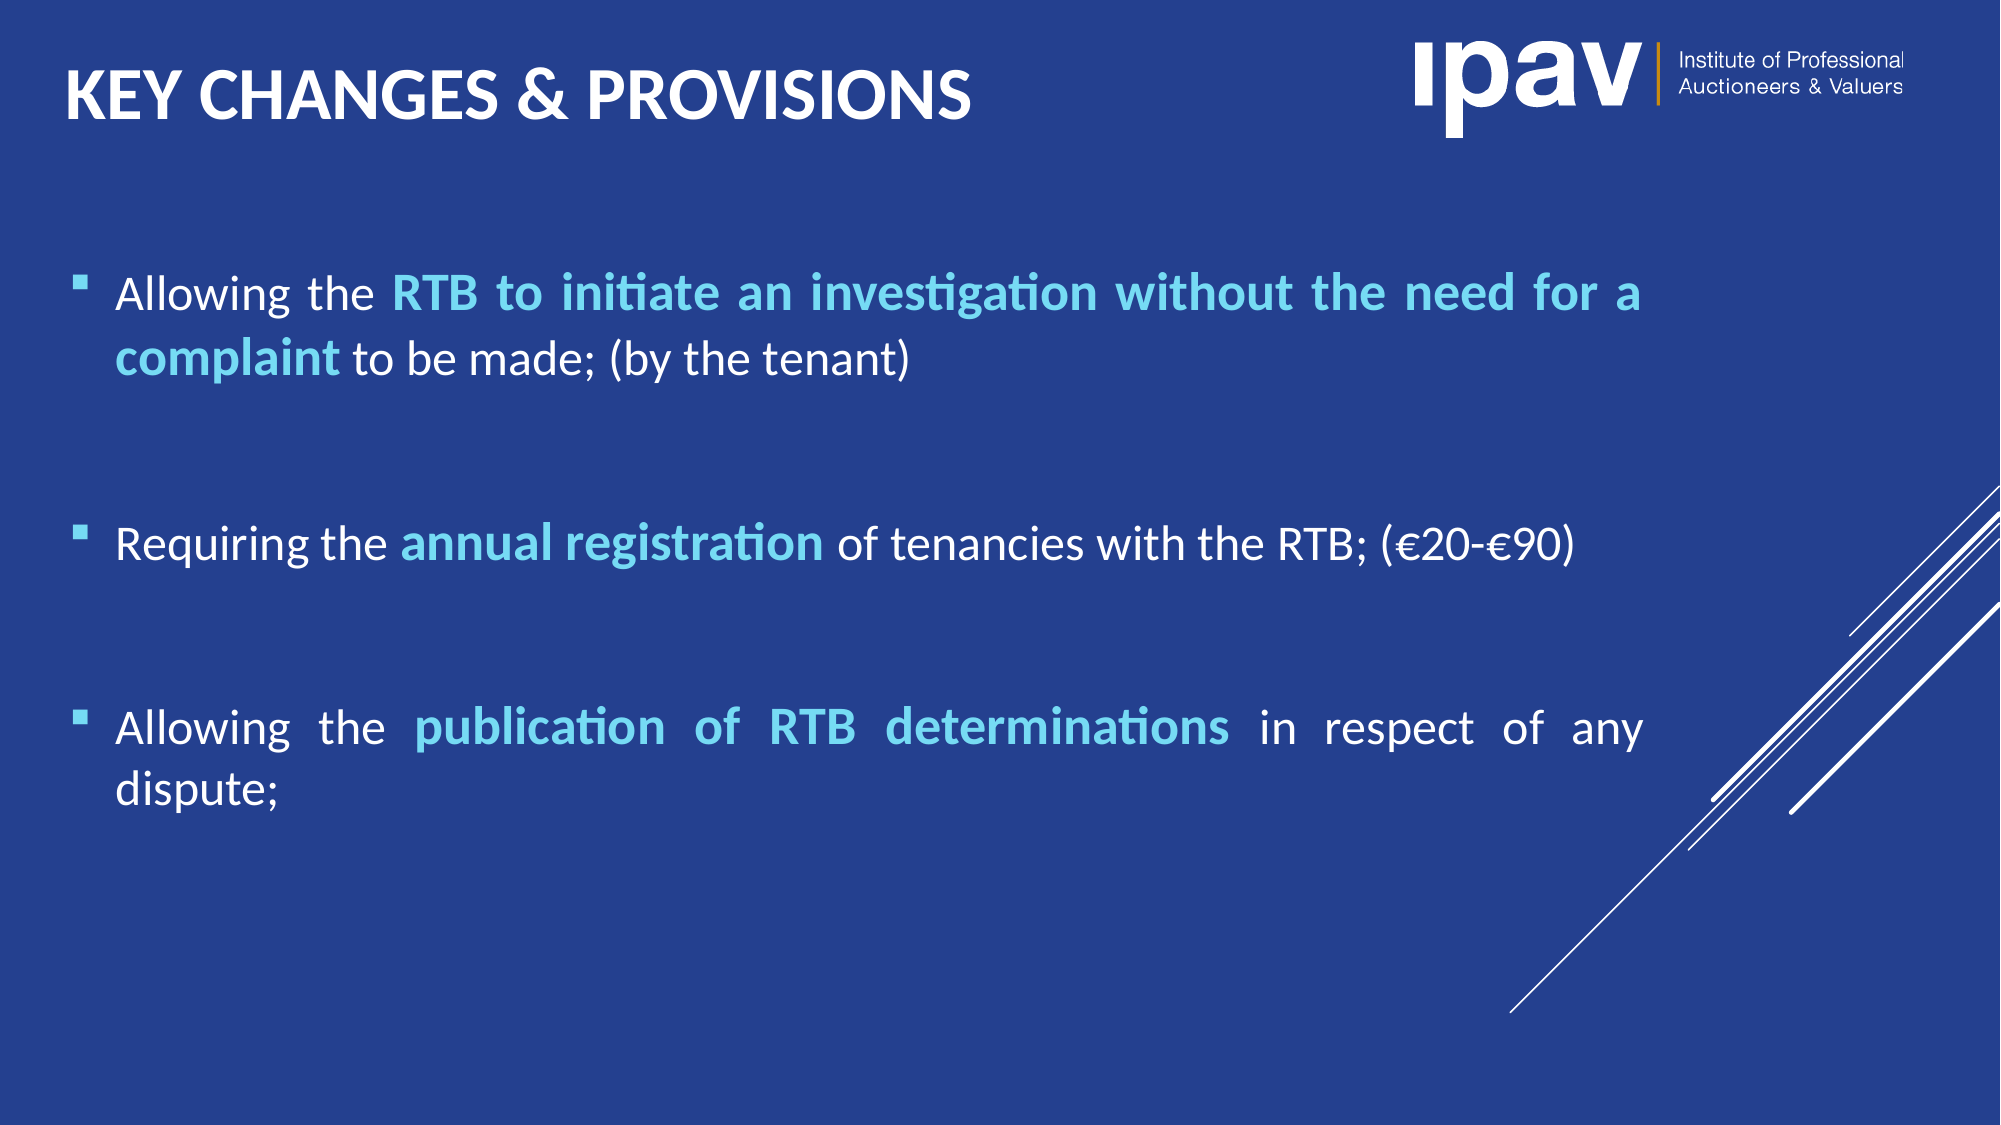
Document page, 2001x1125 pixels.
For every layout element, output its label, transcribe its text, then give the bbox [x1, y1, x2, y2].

title Key Changes & Provisions [50, 0, 1118, 179]
picture [1415, 41, 1903, 138]
text_box Allowing the RTB to initiate an investigation without the need for a complaint to be made; (by the tenant) Requiring the annual registration of tenancies with the RTB; (€20-€90) Allowing the publication of RTB determinations in respect of any dispute; [54, 188, 1660, 929]
